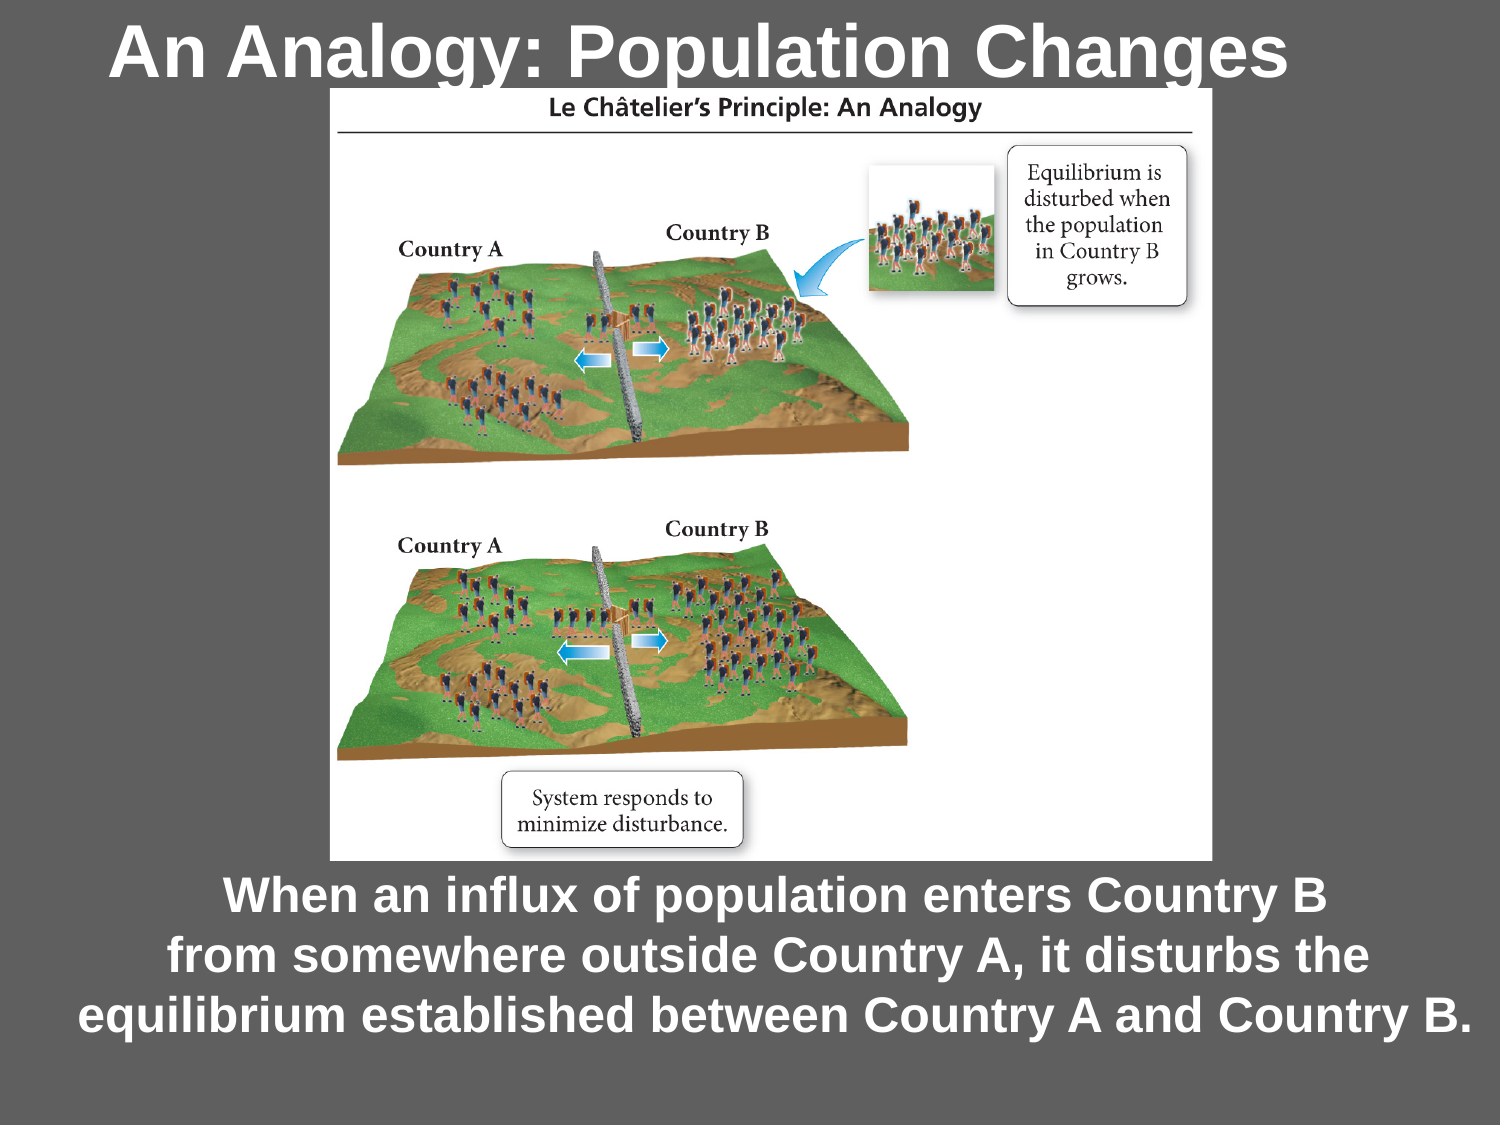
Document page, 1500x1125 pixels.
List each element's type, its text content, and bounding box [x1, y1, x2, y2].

picture [329, 87, 1213, 862]
title An Analogy: Population Changes [0, 0, 1401, 96]
text_box When an influx of population enters Country B from somewhere outside Country A, it disturbs the equilibrium established between Country A and Country B. [62, 855, 1489, 1050]
